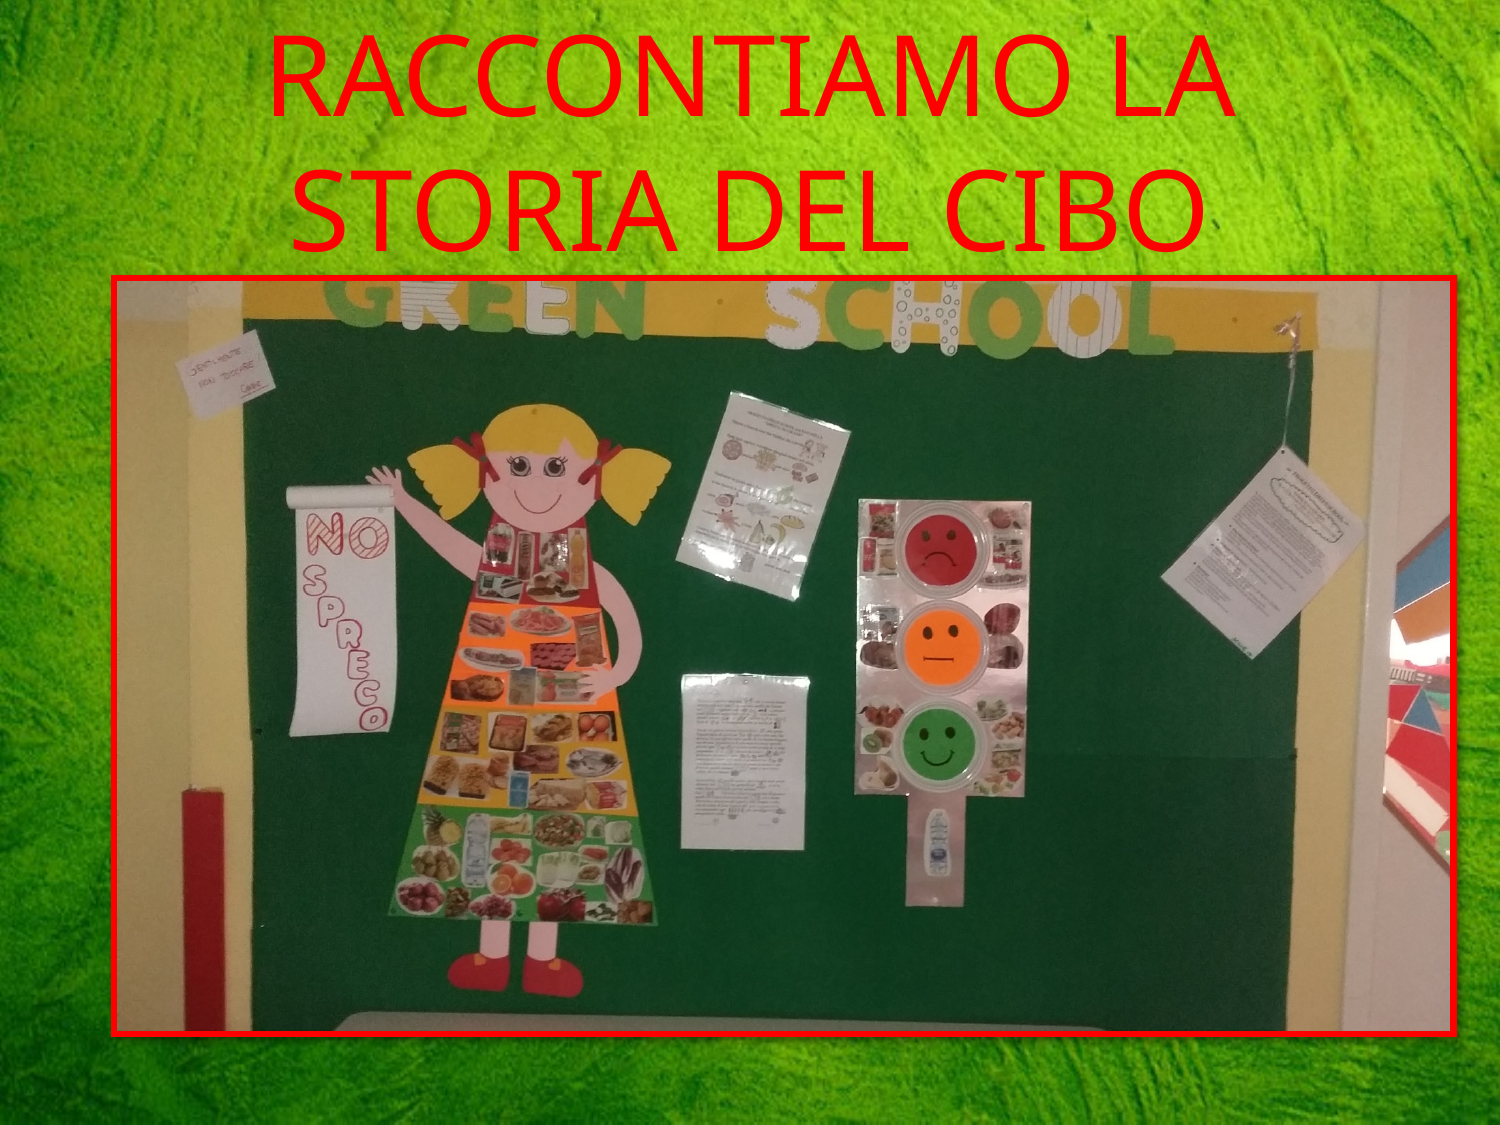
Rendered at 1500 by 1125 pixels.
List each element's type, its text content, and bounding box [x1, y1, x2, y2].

title RACCONTIAMO LA STORIA DEL CIBO [75, 45, 1425, 233]
picture [0, 0, 1500, 1125]
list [116, 280, 1451, 1032]
